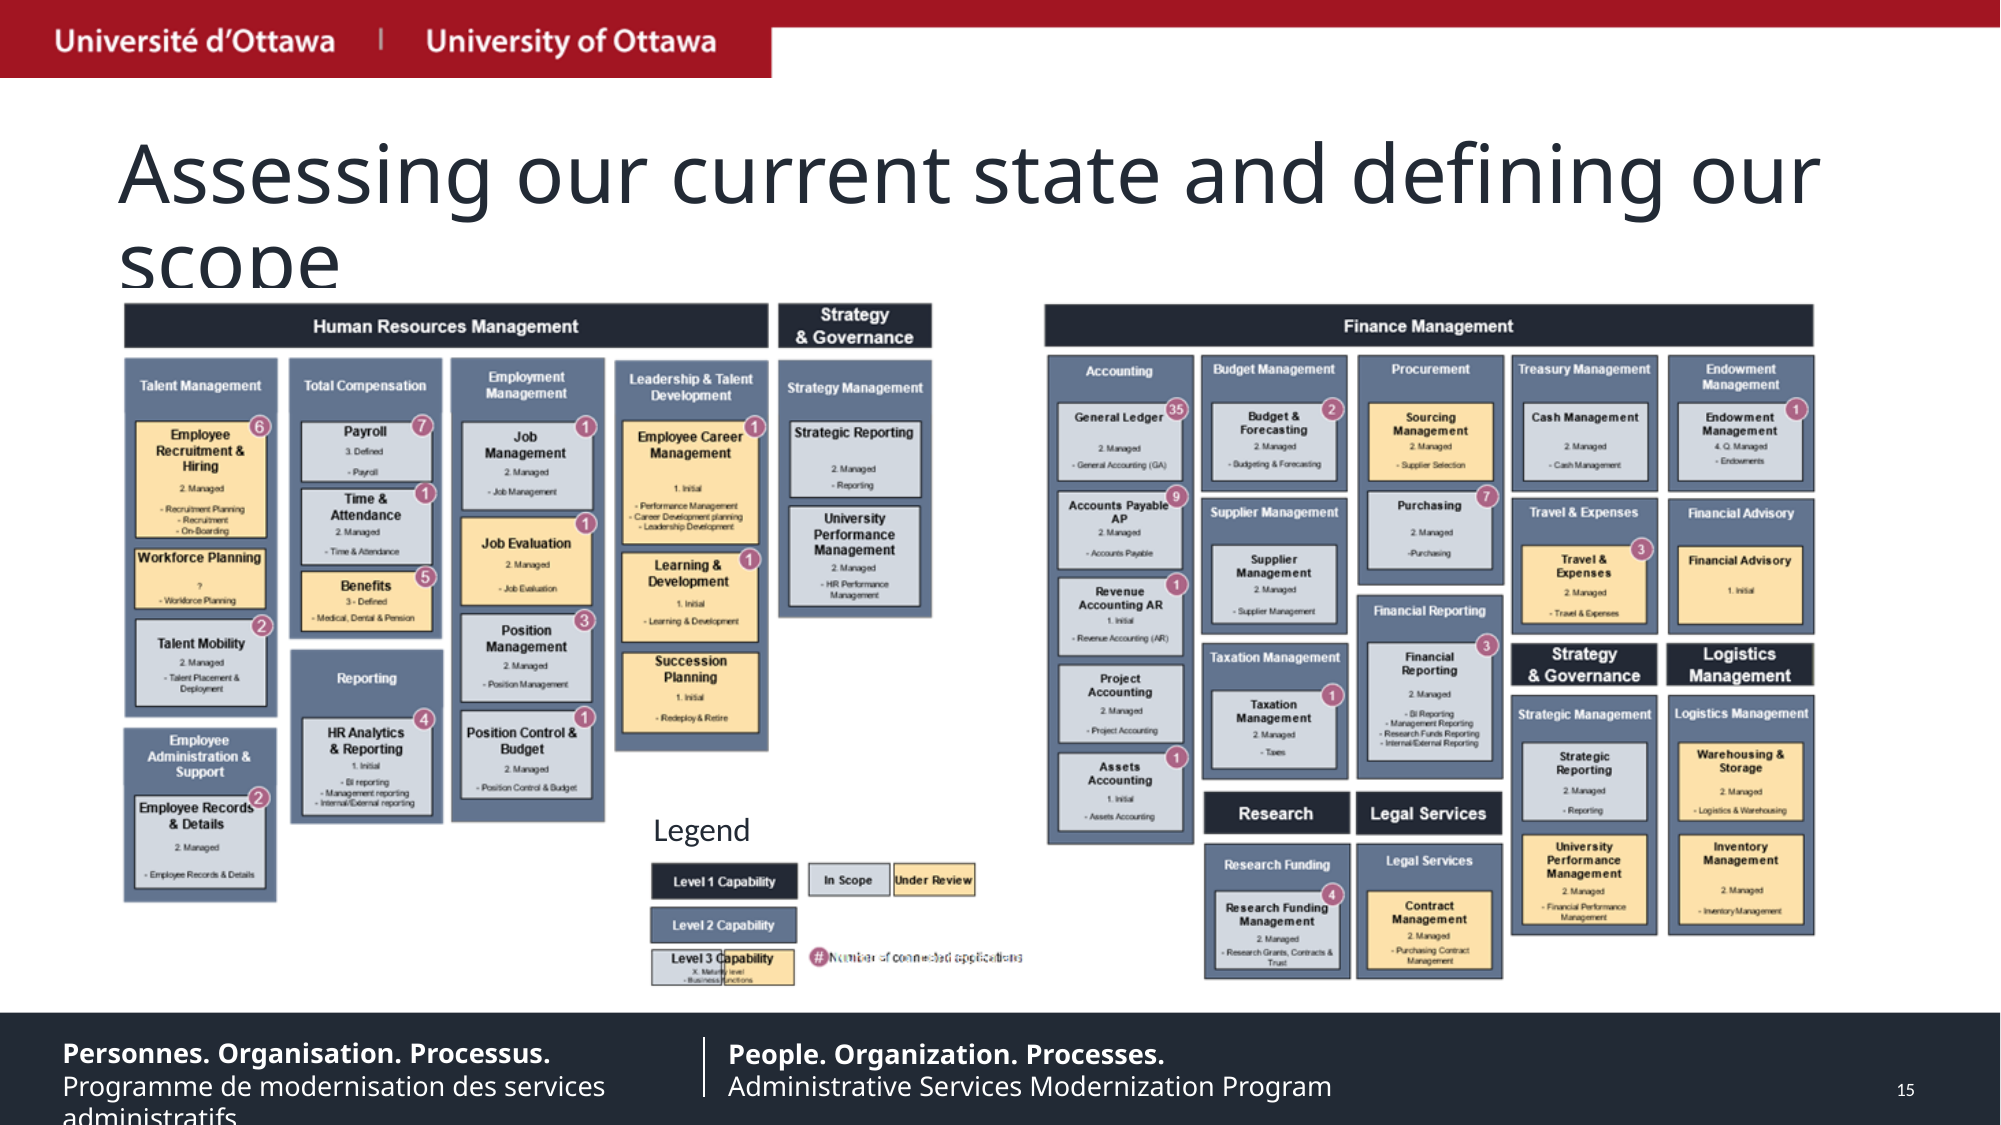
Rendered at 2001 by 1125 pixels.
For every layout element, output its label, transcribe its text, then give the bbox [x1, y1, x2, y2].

title Assessing our current state and defining our scope [103, 124, 1881, 318]
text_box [119, 288, 1820, 1001]
picture [0, 0, 2001, 78]
slide_number 15 [1480, 1045, 1931, 1106]
